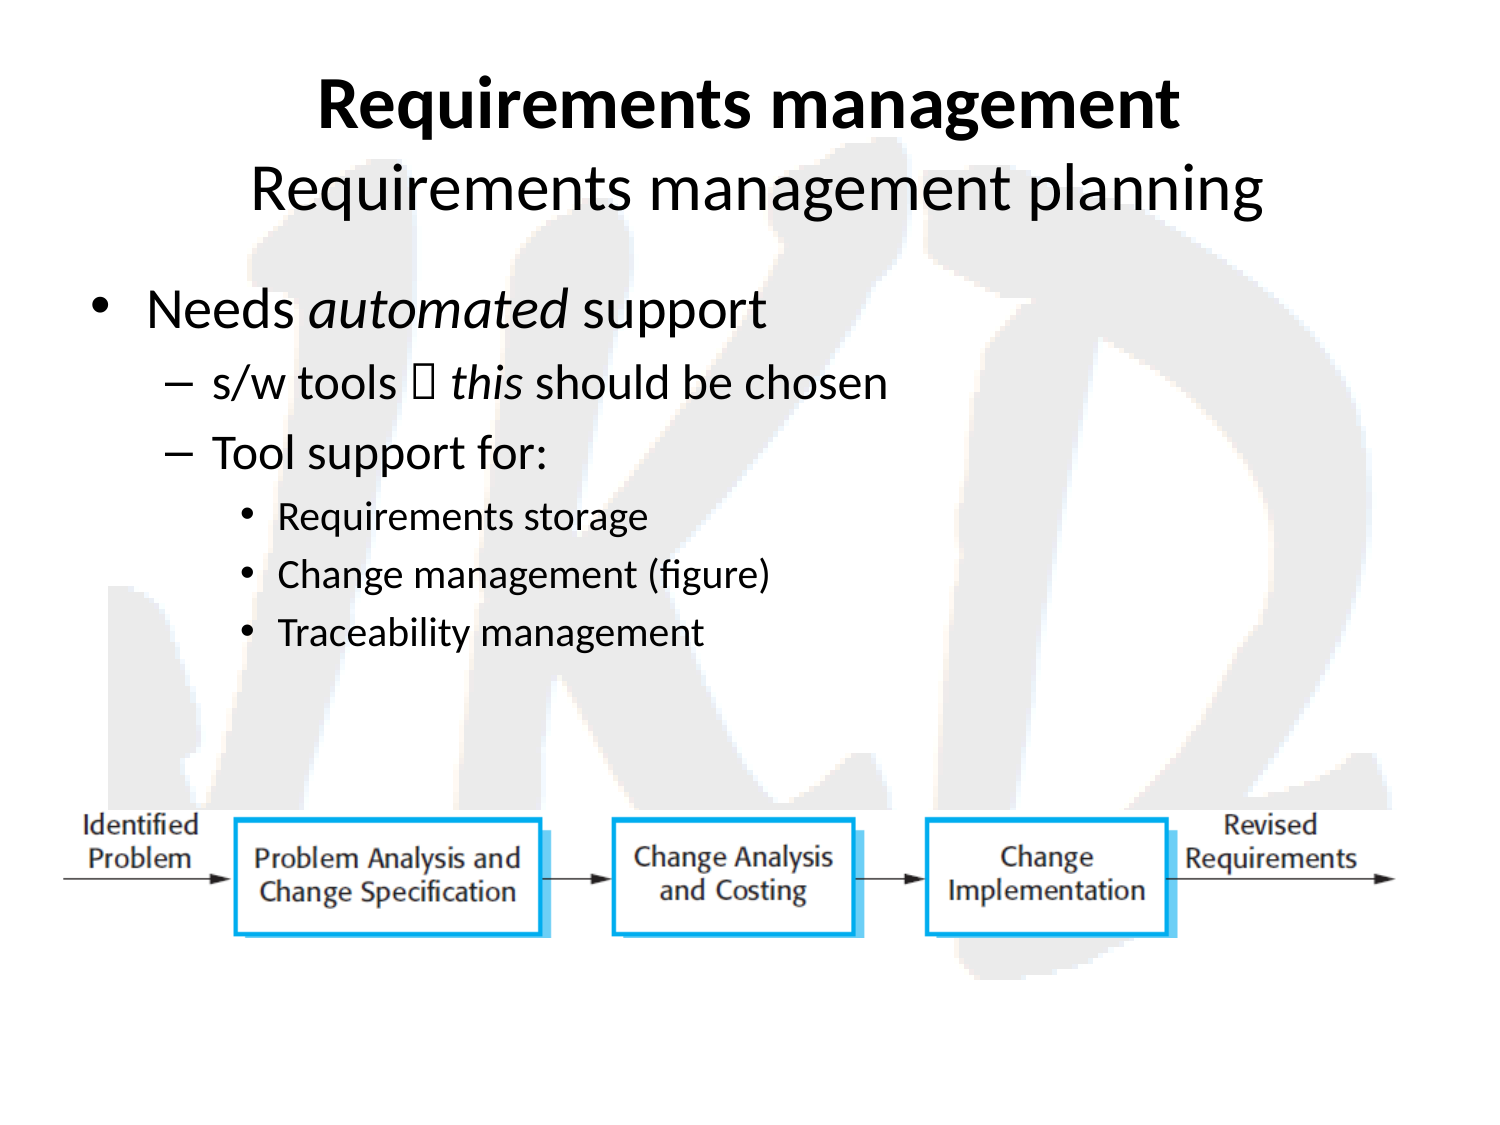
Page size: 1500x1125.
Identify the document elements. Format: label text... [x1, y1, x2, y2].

list Needs automated support s/w tools  this should be chosen Tool support for: Requirements storage Change management (figure) Traceability management [75, 262, 1388, 725]
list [62, 810, 1401, 938]
title Requirements management Requirements management planning [75, 45, 1425, 233]
